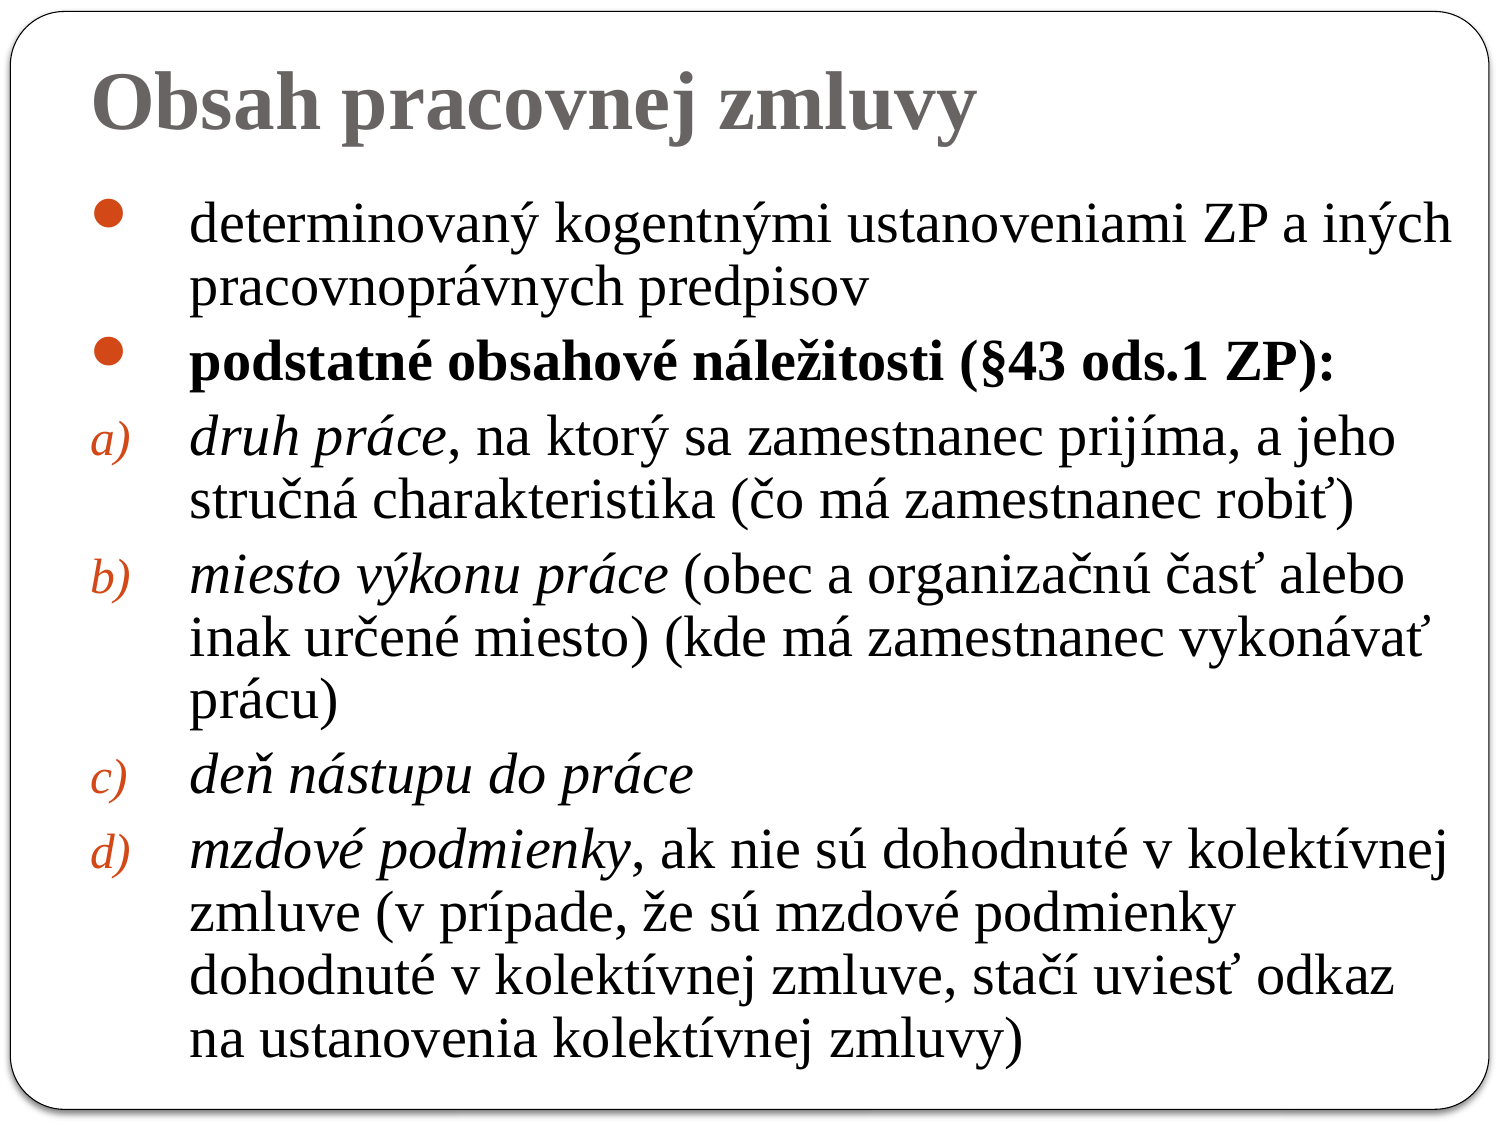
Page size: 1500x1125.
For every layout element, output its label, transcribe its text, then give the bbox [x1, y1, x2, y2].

list determinovaný kogentnými ustanoveniami ZP a iných pracovnoprávnych predpisov podstatné obsahové náležitosti (§43 ods.1 ZP): druh práce, na ktorý sa zamestnanec prijíma, a jeho stručná charakteristika (čo má zamestnanec robiť) miesto výkonu práce (obec a organizačnú časť alebo inak určené miesto) (kde má zamestnanec vykonávať prácu) deň nástupu do práce mzdové podmienky, ak nie sú dohodnuté v kolektívnej zmluve (v prípade, že sú mzdové podmienky dohodnuté v kolektívnej zmluve, stačí uviesť odkaz na ustanovenia kolektívnej zmluvy) [74, 184, 1471, 1095]
title Obsah pracovnej zmluvy [74, 44, 1426, 162]
